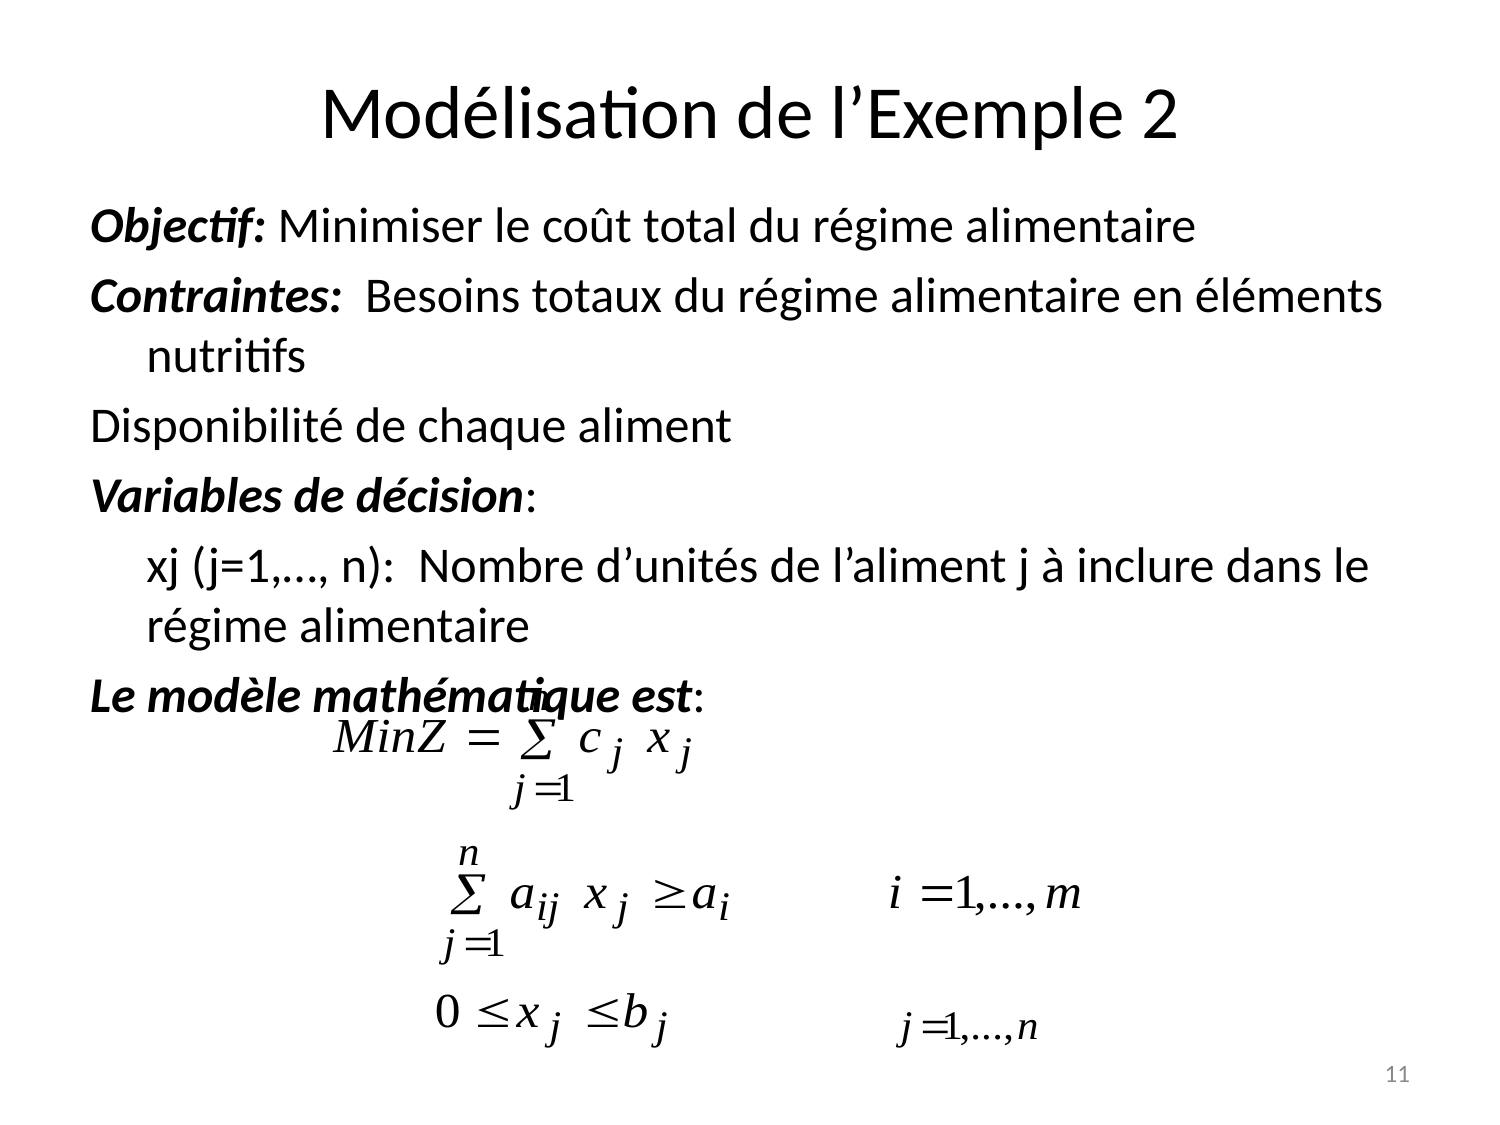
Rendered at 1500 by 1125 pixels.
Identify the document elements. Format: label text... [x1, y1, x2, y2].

list Objectif: Minimiser le coût total du régime alimentaire Contraintes: Besoins totaux du régime alimentaire en éléments nutritifs Disponibilité de chaque aliment Variables de décision: xj (j=1,…, n): Nombre d’unités de l’aliment j à inclure dans le régime alimentaire Le modèle mathématique est: [75, 184, 1425, 1071]
title Modélisation de l’Exemple 2 [75, 45, 1425, 173]
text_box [324, 668, 1093, 1059]
text_box 11 [1074, 1042, 1425, 1103]
